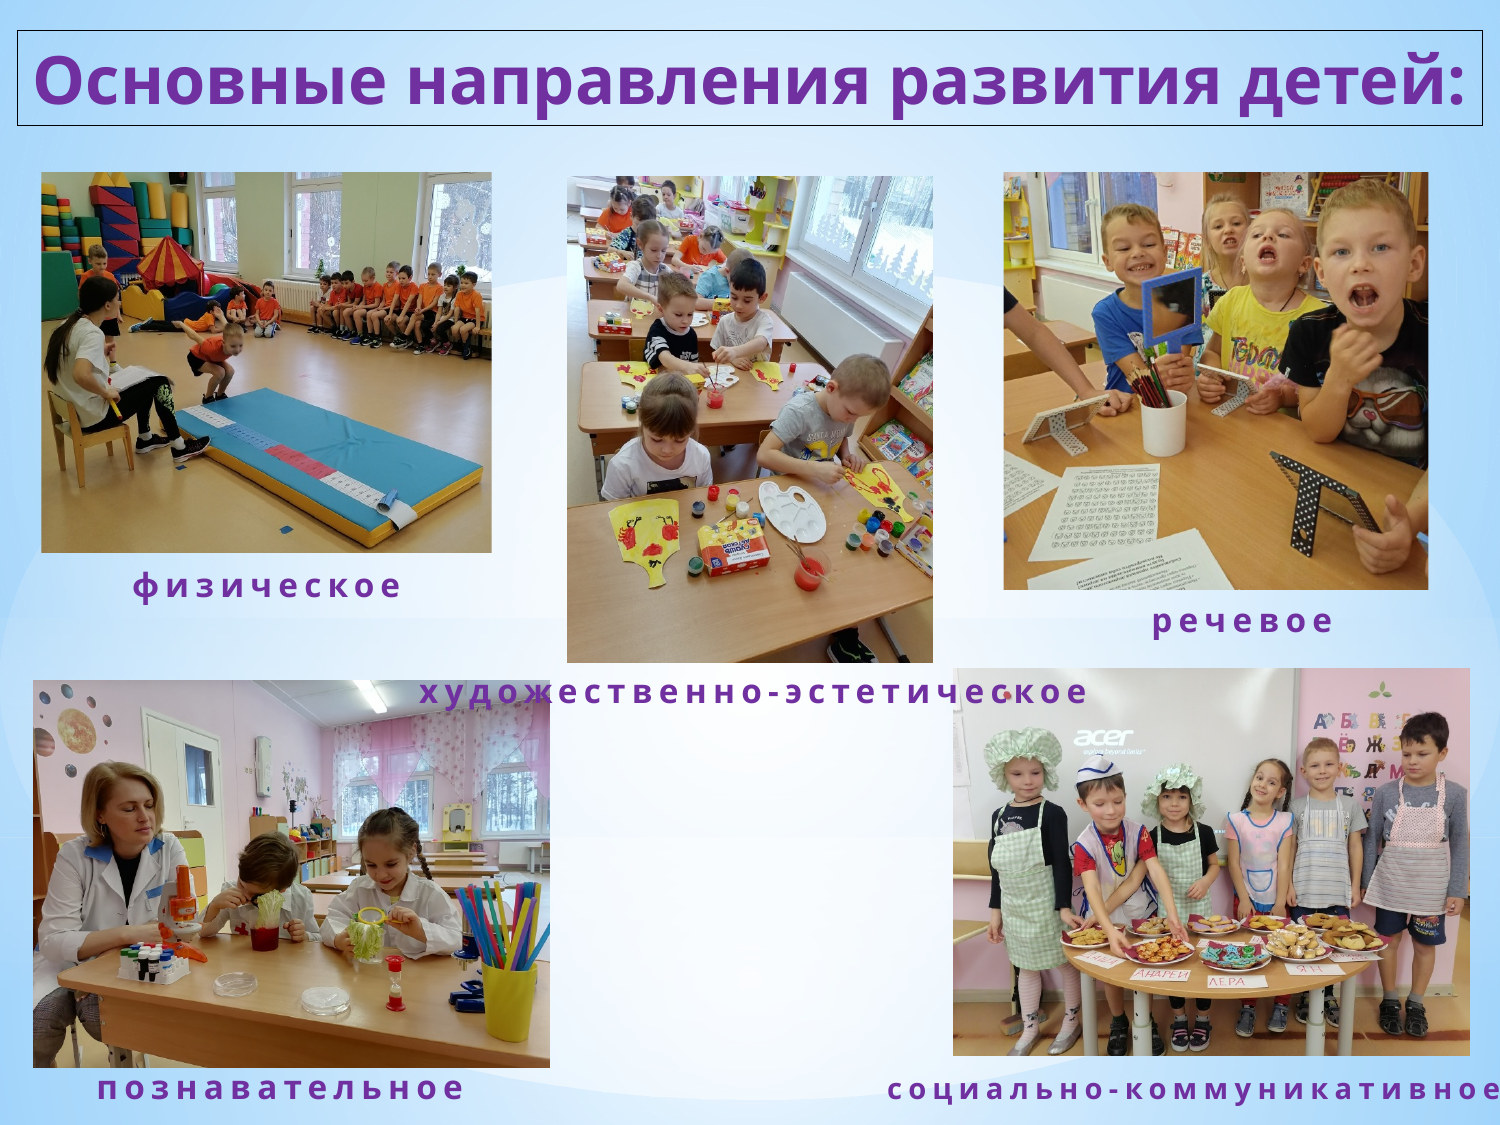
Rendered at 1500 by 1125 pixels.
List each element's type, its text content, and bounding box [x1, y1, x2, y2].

text_box социально-коммуникативное [872, 1062, 1500, 1113]
picture [1003, 172, 1429, 590]
text_box физическое [117, 560, 416, 612]
text_box Основные направления развития детей: [17, 30, 1483, 126]
text_box познавательное [81, 1076, 479, 1114]
text_box художественно-эстетическое [404, 662, 1103, 718]
picture [567, 176, 933, 664]
text_box речевое [1136, 598, 1348, 647]
picture [41, 172, 492, 553]
picture [32, 680, 550, 1068]
picture [953, 667, 1471, 1056]
